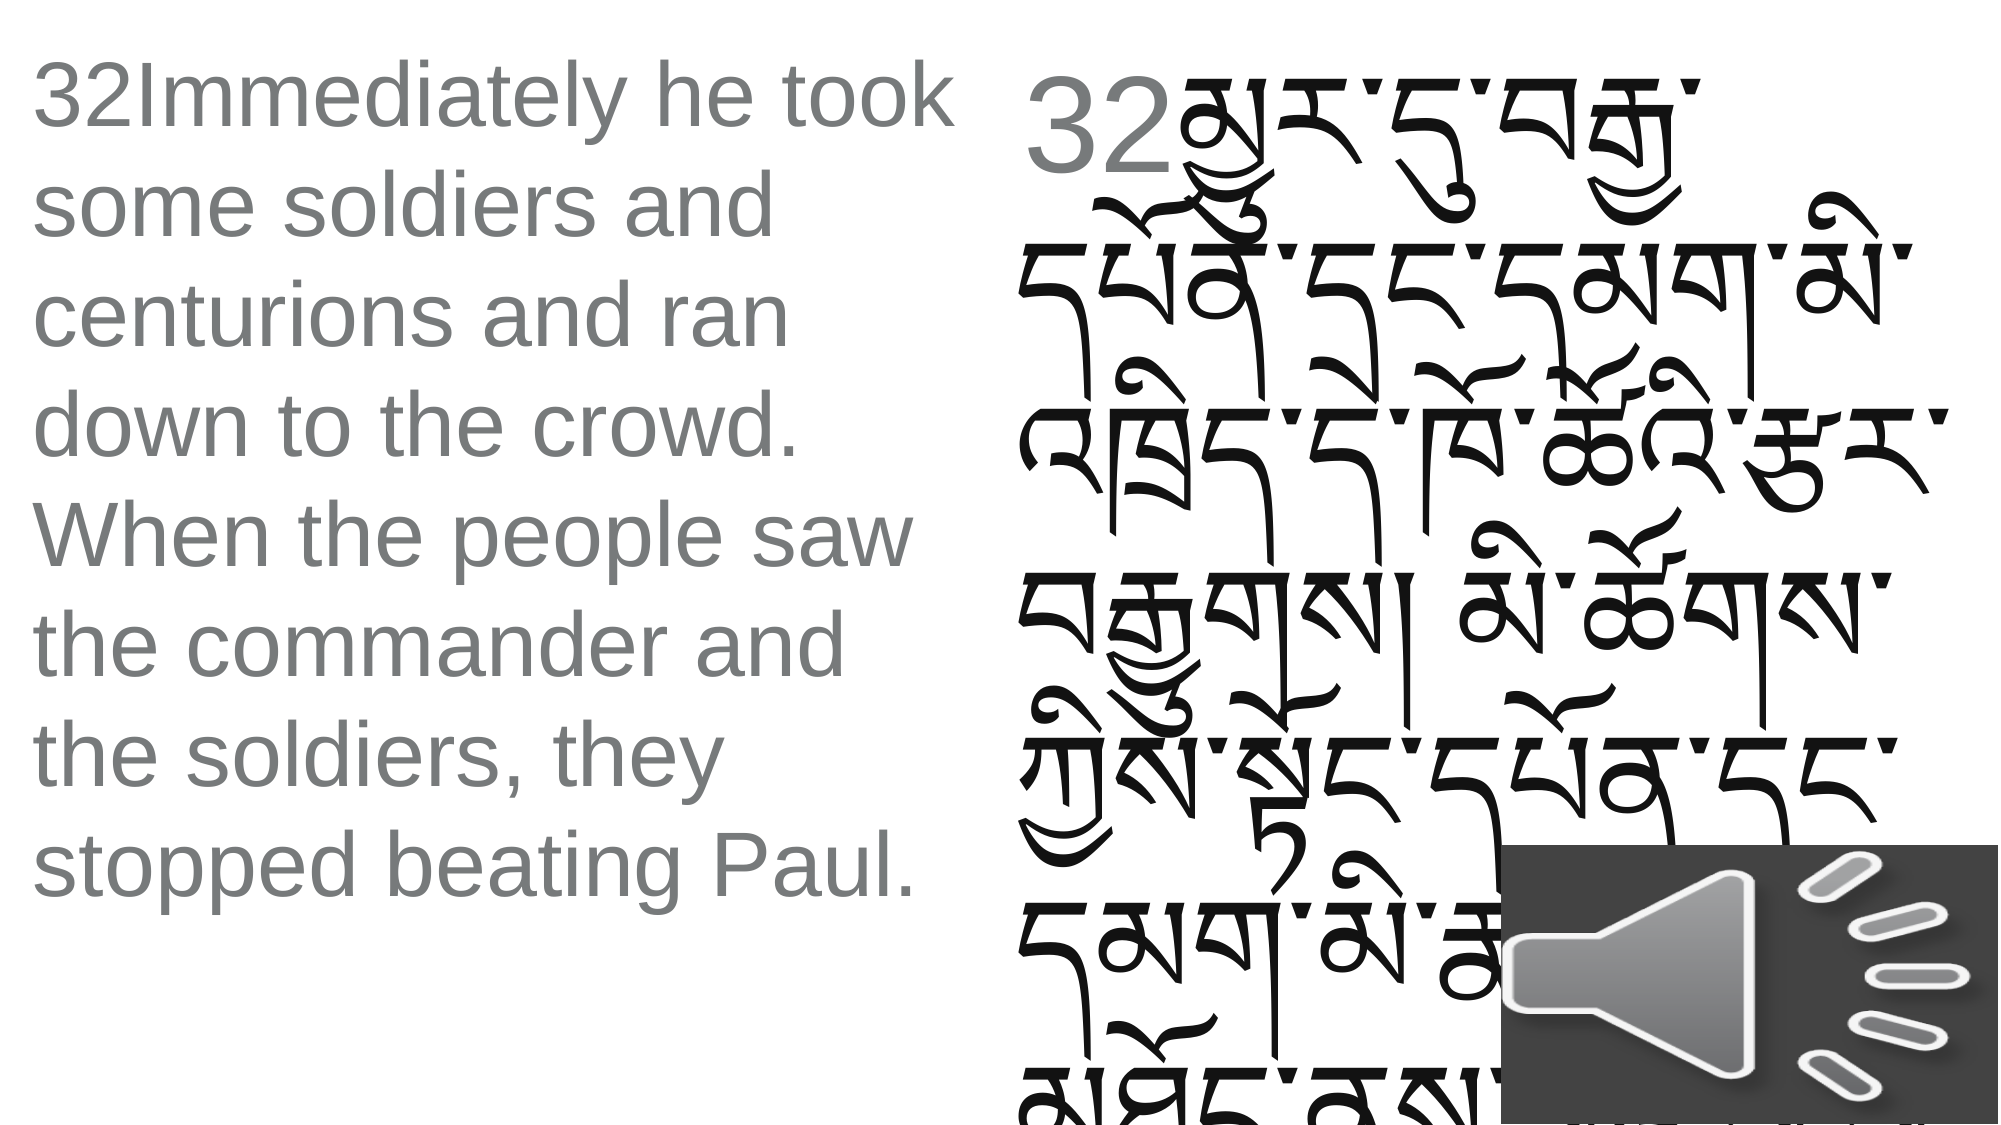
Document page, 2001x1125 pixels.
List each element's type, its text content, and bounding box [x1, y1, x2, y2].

text_box 32མྱུར་དུ་བརྒྱ་དཔོན་དང་དམག་མི་འཁྲིད་དེ་ཁོ་ཚོའི་རྩར་བརྒྱུགས། མི་ཚོགས་ཀྱིས་སྟོང་དཔོན་དང་དམག་མི་རྣམས་མཐོང་ནས་པའུ་ལུ་ལ་རྡུང་བ་མཚམས་བཞག [999, 27, 2000, 1104]
picture [1500, 843, 2000, 1125]
text_box 32Immediately he took some soldiers and centurions and ran down to the crowd. When the people saw the commander and the soldiers, they stopped beating Paul. [18, 27, 973, 1104]
